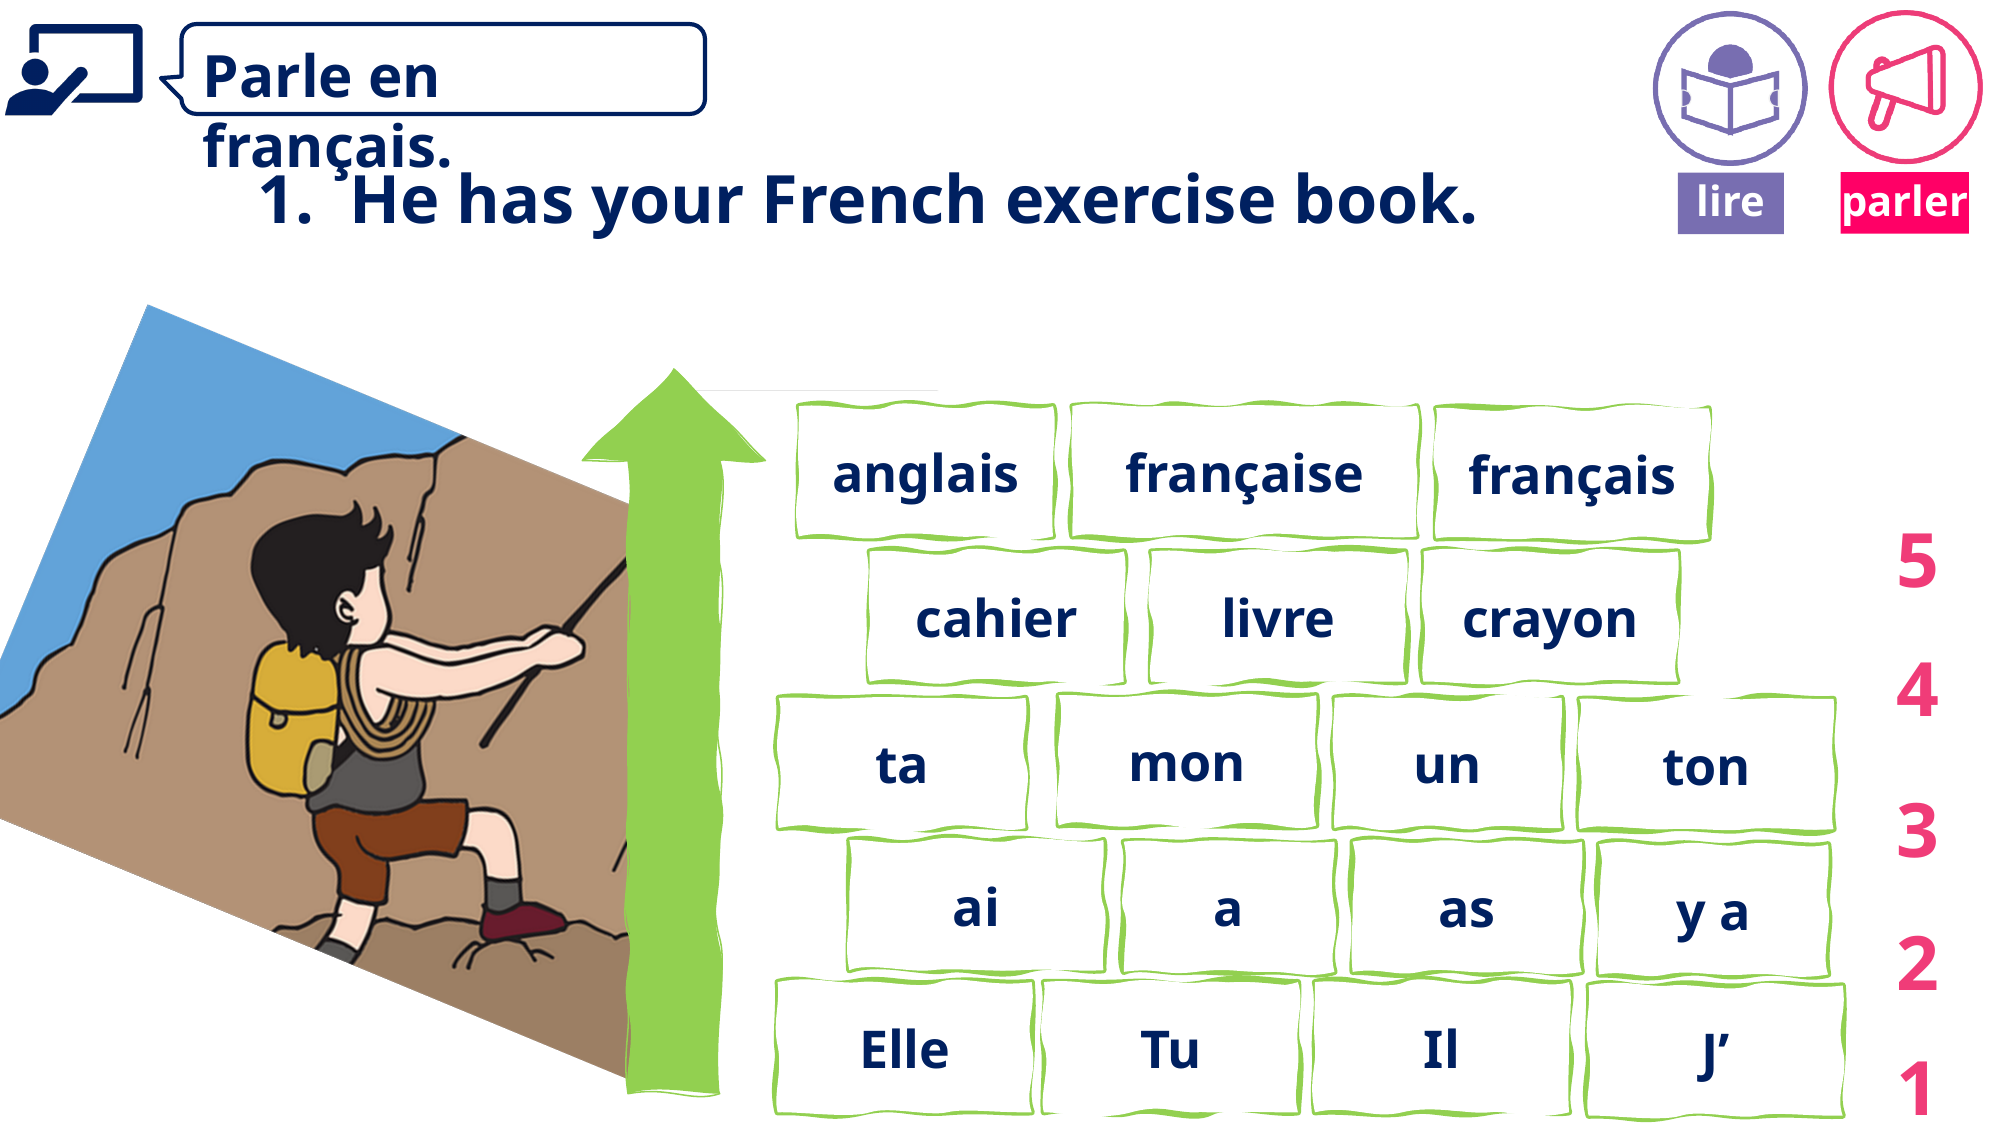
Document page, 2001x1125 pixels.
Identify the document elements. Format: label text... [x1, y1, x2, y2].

text_box lire [1707, 192, 1784, 235]
text_box anglais [944, 403, 1055, 540]
text_box Tu [1041, 978, 1301, 1117]
text_box française [1070, 403, 1420, 540]
text_box 1 [1881, 1025, 1956, 1087]
text_box 1. He has your French exercise book. [31, 149, 1707, 245]
picture [1640, 1, 2000, 184]
title parler [1840, 191, 1969, 234]
text_box 3 [1881, 767, 1956, 829]
text_box 4 [1881, 626, 1956, 688]
text_box a [1121, 840, 1337, 975]
text_box livre [1148, 548, 1408, 686]
picture [0, 303, 939, 1088]
text_box J’ [1586, 982, 1845, 1120]
text_box mon [1056, 692, 1319, 829]
text_box 2 [1881, 900, 1956, 962]
text_box cahier [944, 548, 1126, 686]
text_box ton [1577, 695, 1836, 833]
text_box y a [1597, 841, 1830, 978]
text_box ai [944, 836, 1107, 974]
text_box un [1332, 694, 1563, 831]
text_box Il [1312, 979, 1571, 1116]
text_box crayon [1420, 548, 1680, 686]
text_box ta [944, 697, 1028, 830]
text_box . [(a)in]? [158, 21, 708, 114]
text_box Parle en français. [187, 32, 705, 187]
text_box as [1350, 838, 1583, 975]
text_box Elle [775, 979, 1034, 1116]
text_box français [1433, 404, 1711, 542]
picture [0, 0, 150, 145]
text_box 5 [1881, 497, 2000, 559]
